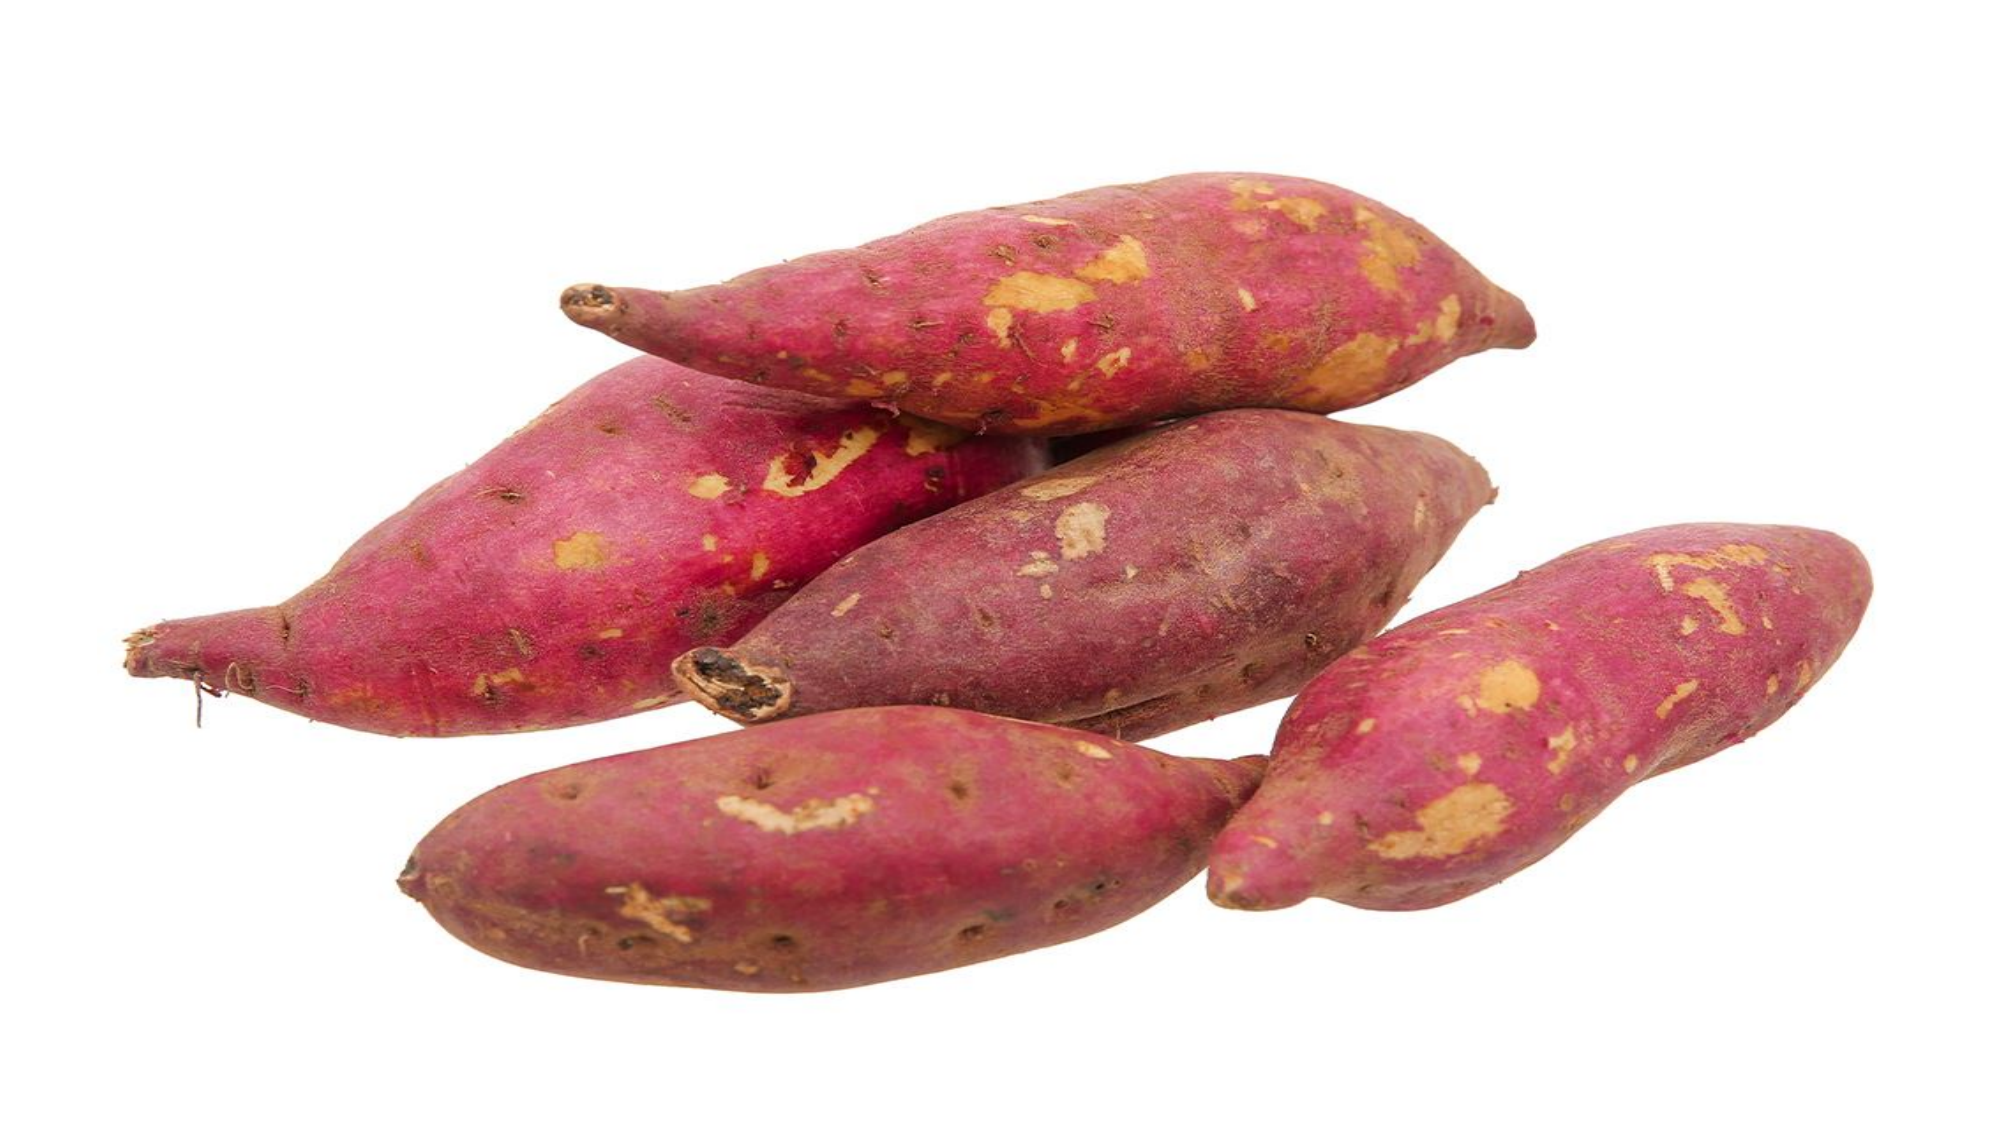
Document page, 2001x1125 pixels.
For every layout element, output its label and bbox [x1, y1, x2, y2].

list [97, 42, 1904, 1125]
